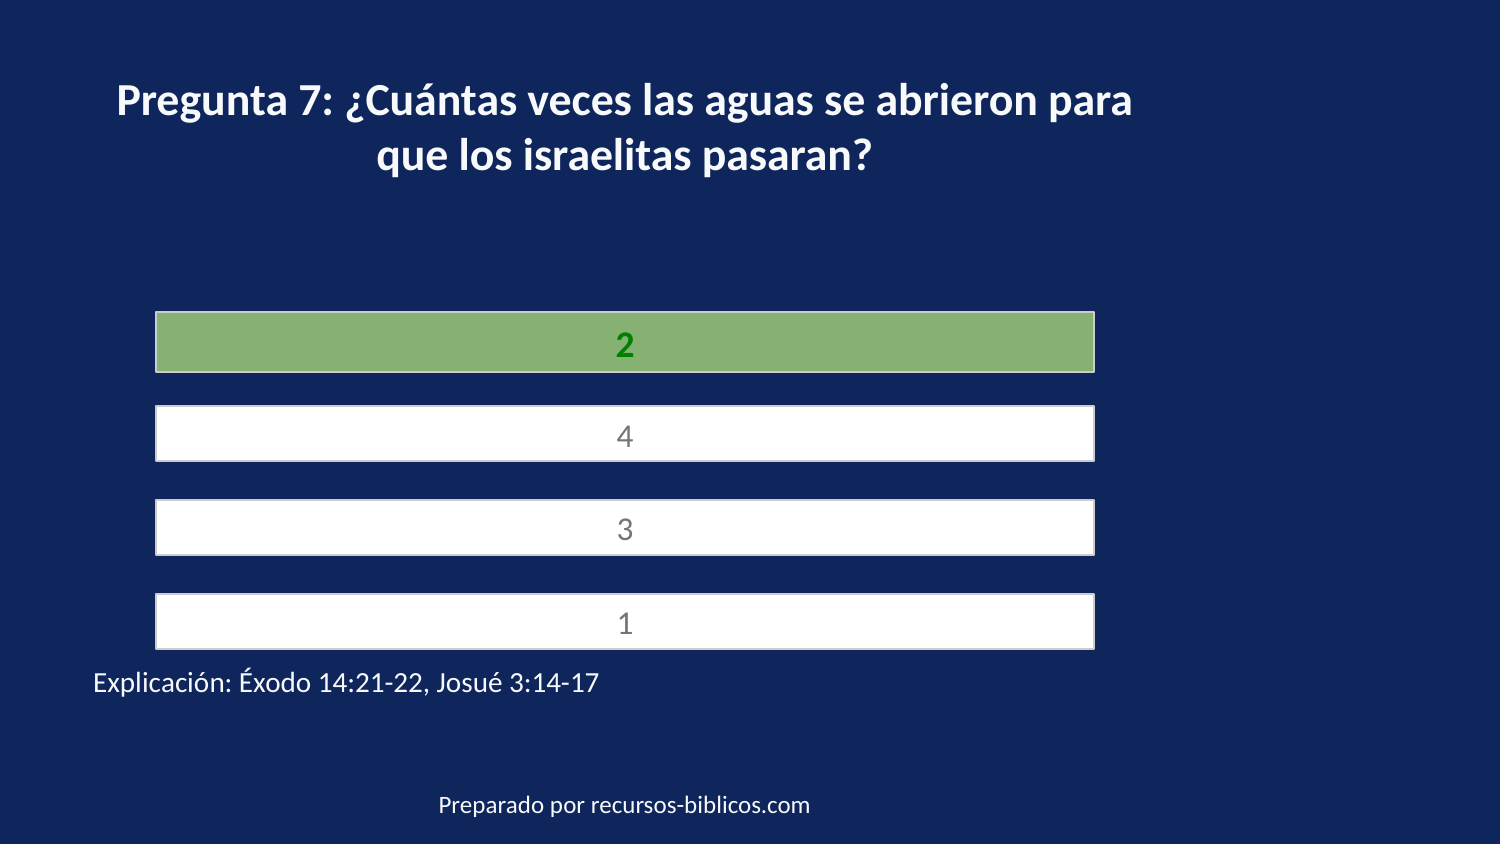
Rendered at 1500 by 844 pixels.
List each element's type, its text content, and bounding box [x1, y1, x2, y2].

text_box 1 [156, 593, 1094, 649]
text_box Explicación: Éxodo 14:21-22, Josué 3:14-17 [78, 656, 1172, 707]
text_box 2 [156, 312, 1094, 373]
text_box Preparado por recursos-biblicos.com [78, 781, 1172, 827]
text_box Pregunta 7: ¿Cuántas veces las aguas se abrieron para que los israelitas pasaran? [78, 62, 1172, 188]
text_box 4 [156, 406, 1094, 462]
text_box 3 [156, 499, 1094, 555]
